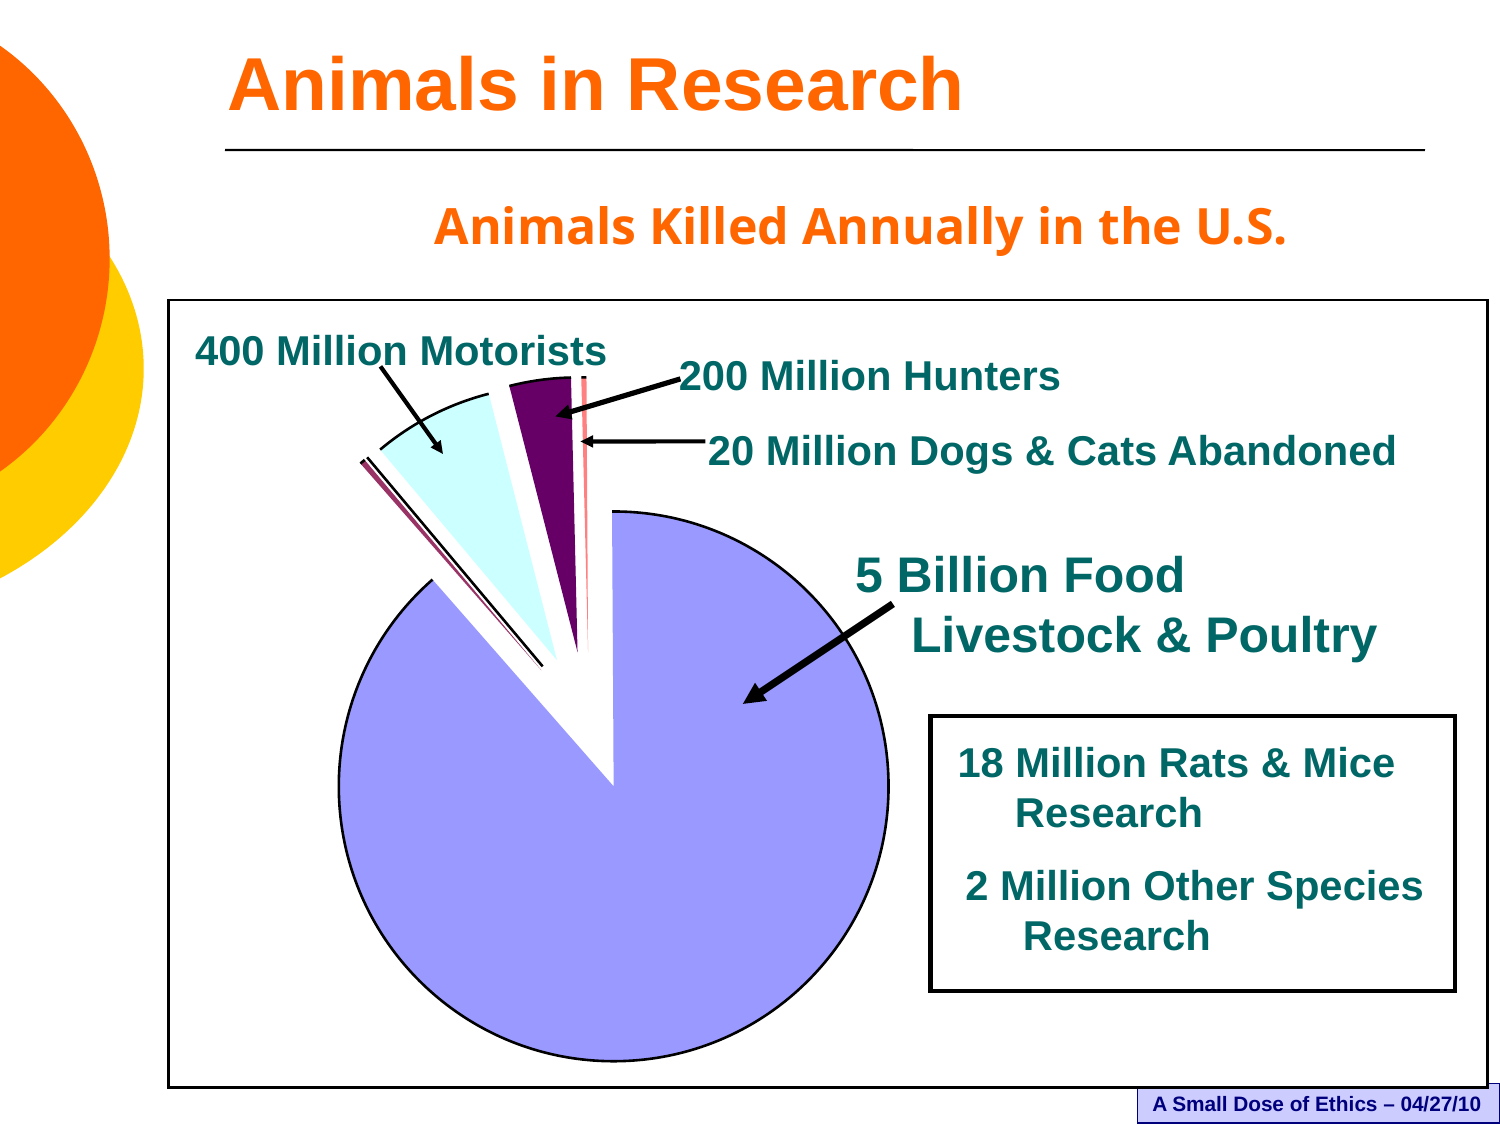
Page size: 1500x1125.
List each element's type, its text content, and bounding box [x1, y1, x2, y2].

text_box Animals Killed Annually in the U.S. [419, 187, 1304, 263]
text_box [168, 299, 1488, 1088]
title Animals in Research [212, 37, 1288, 133]
